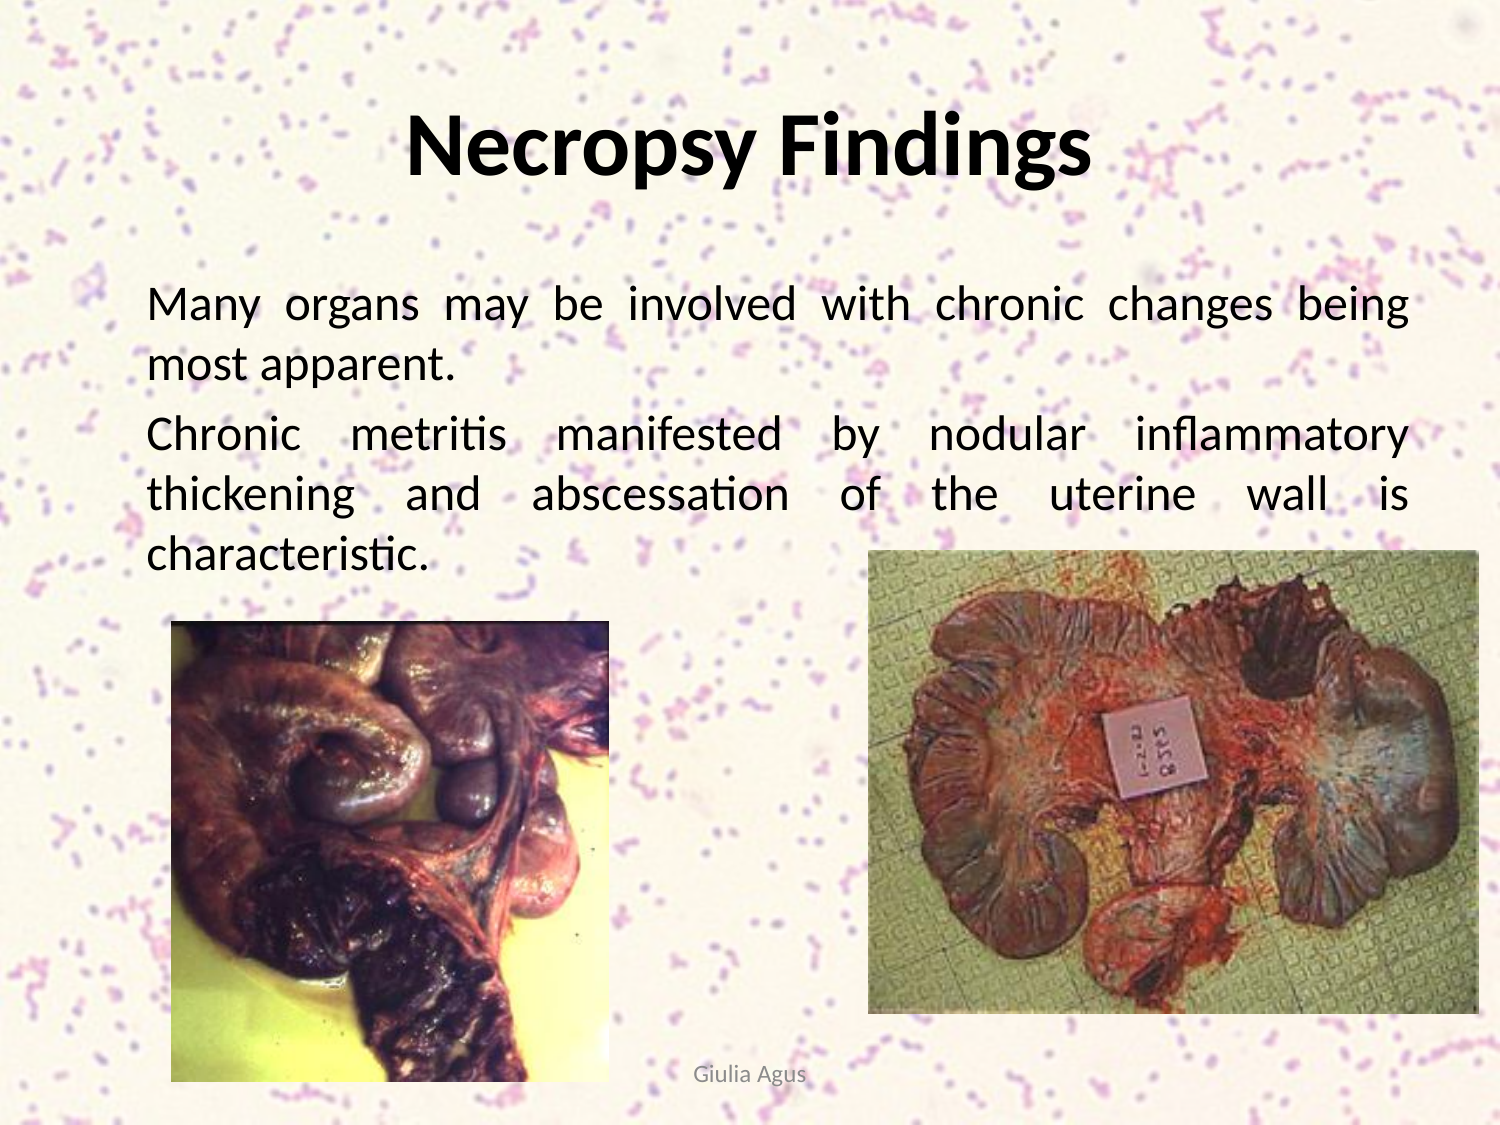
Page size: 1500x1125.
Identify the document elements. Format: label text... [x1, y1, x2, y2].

footer Giulia Agus [512, 1042, 988, 1103]
list Many organs may be involved with chronic changes being most apparent. Chronic metritis manifested by nodular inflammatory thickening and abscessation of the uterine wall is characteristic. [75, 262, 1425, 1005]
picture [867, 550, 1479, 1014]
picture [170, 621, 609, 1083]
title Necropsy Findings [75, 45, 1425, 233]
